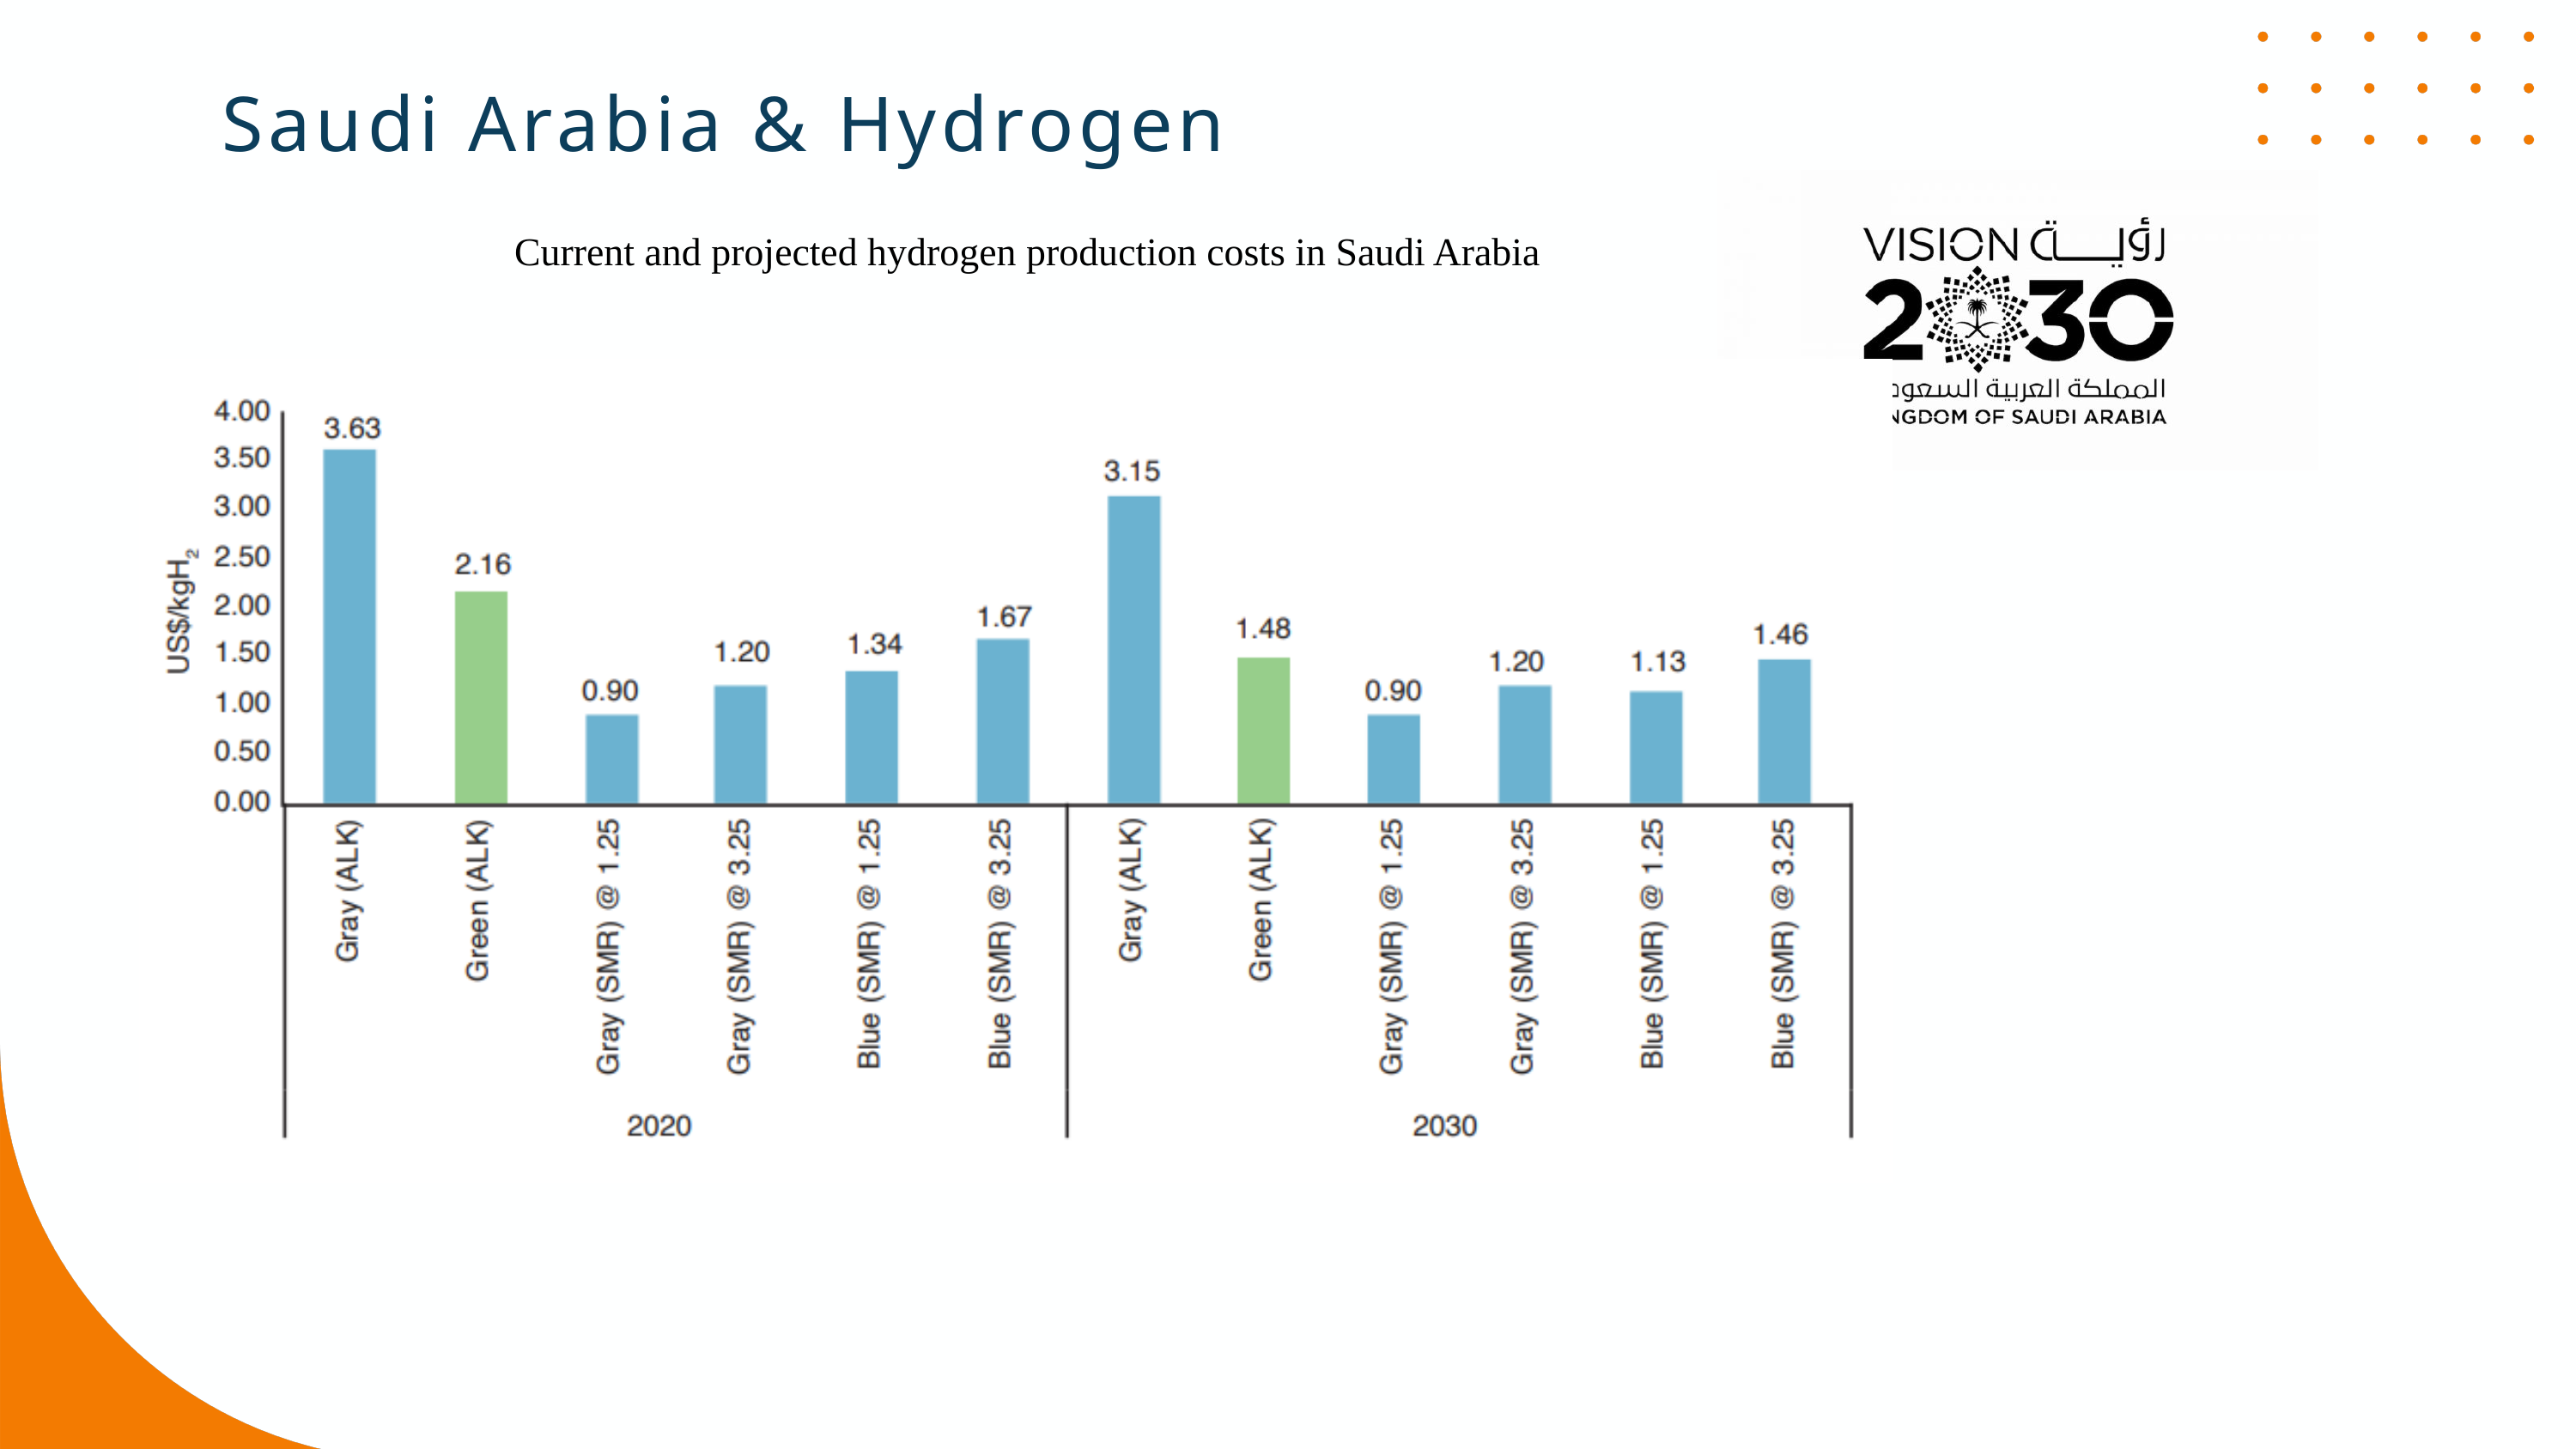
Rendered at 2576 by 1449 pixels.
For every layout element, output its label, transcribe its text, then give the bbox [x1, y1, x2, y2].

text_box [2257, 0, 2576, 145]
text_box Saudi Arabia & Hydrogen [53, 70, 1395, 385]
text_box [0, 1043, 417, 1449]
text_box Current and projected hydrogen production costs in Saudi Arabia [501, 220, 1712, 290]
picture [139, 169, 2319, 1184]
